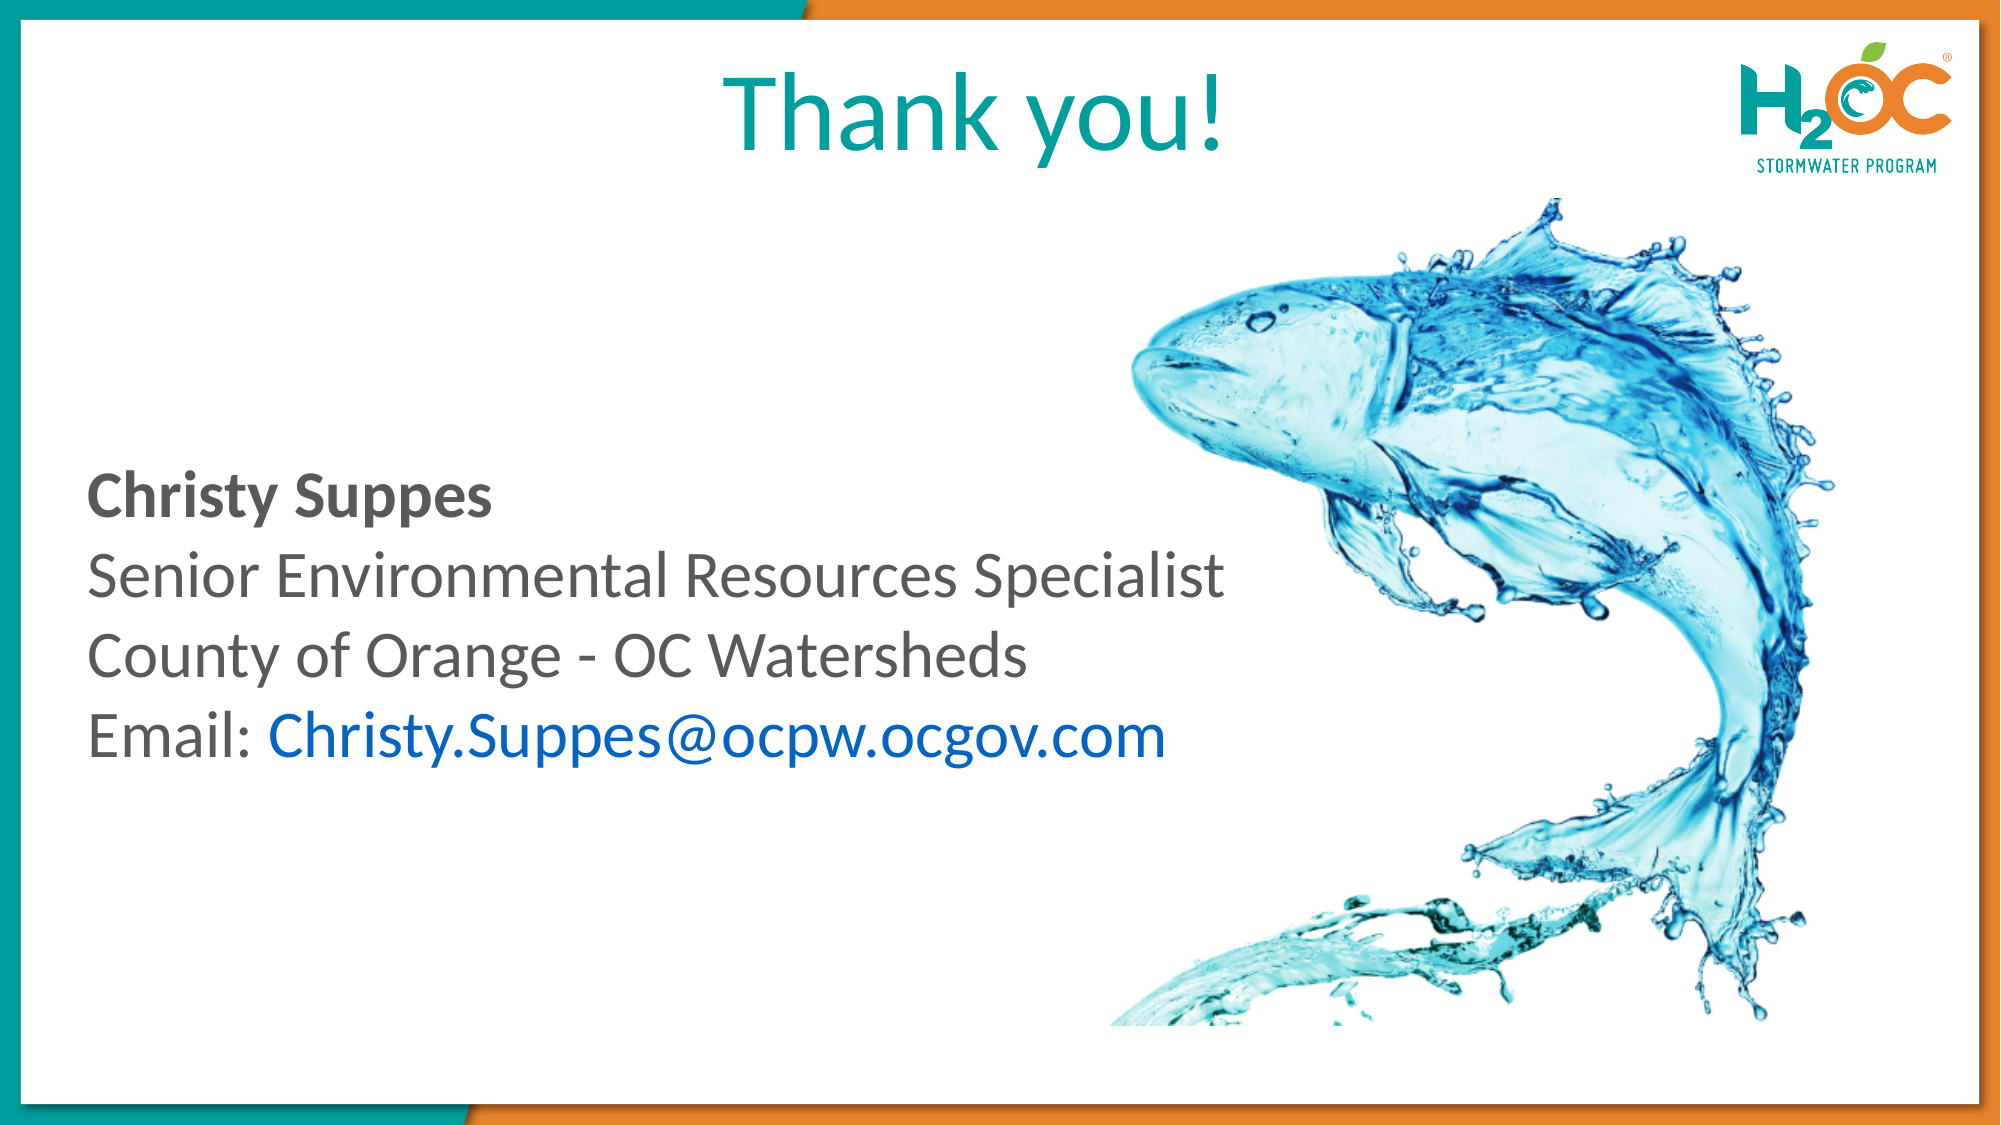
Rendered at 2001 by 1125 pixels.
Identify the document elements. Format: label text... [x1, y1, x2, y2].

text_box Christy Suppes Senior Environmental Resources Specialist County of Orange - OC Watersheds Email: Christy.Suppes@ocpw.ocgov.com [72, 443, 1092, 778]
picture [0, 0, 2000, 1125]
title Thank you! [0, 57, 1954, 171]
